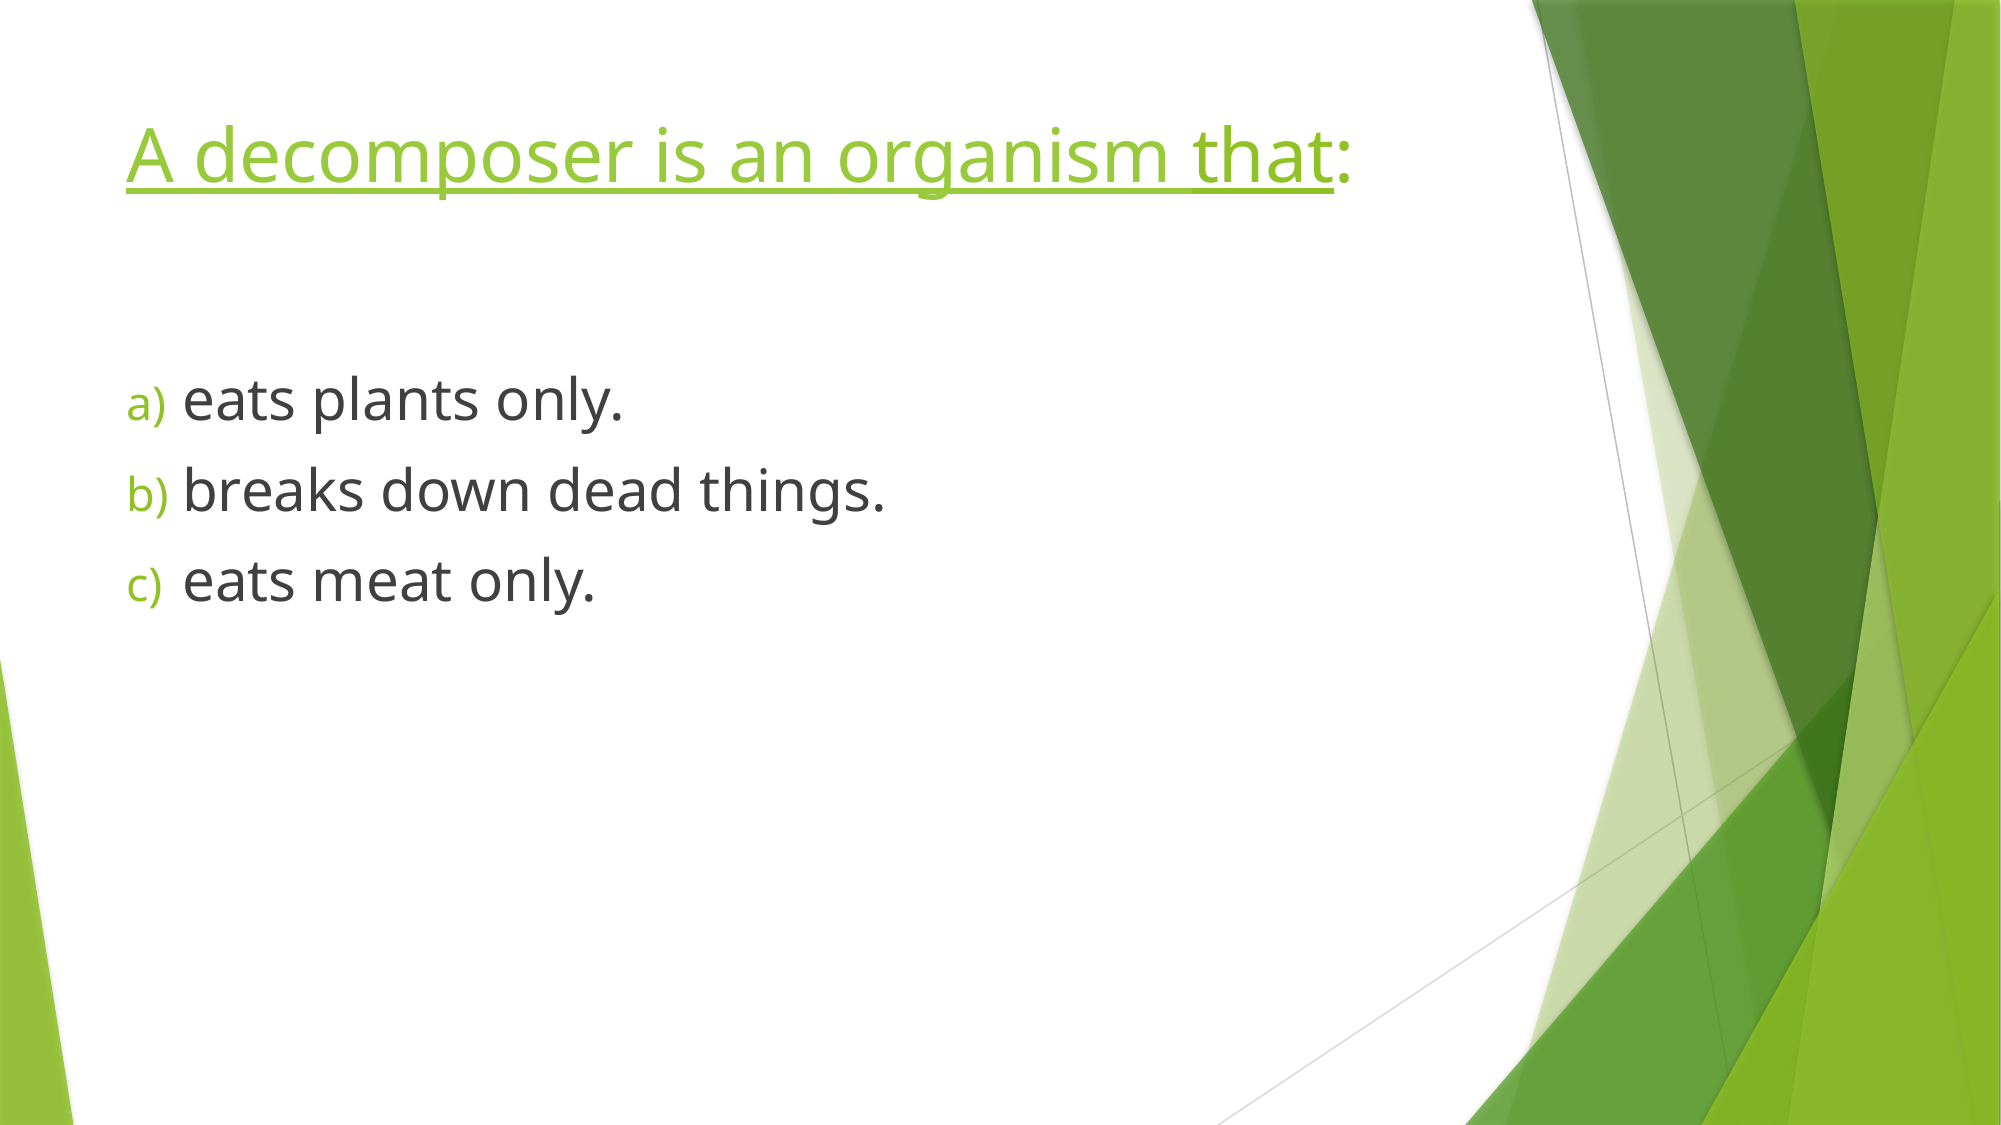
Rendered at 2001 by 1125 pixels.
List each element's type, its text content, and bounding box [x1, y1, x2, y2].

list eats plants only. breaks down dead things. eats meat only. [111, 354, 1522, 992]
title A decomposer is an organism that: [111, 99, 1522, 317]
